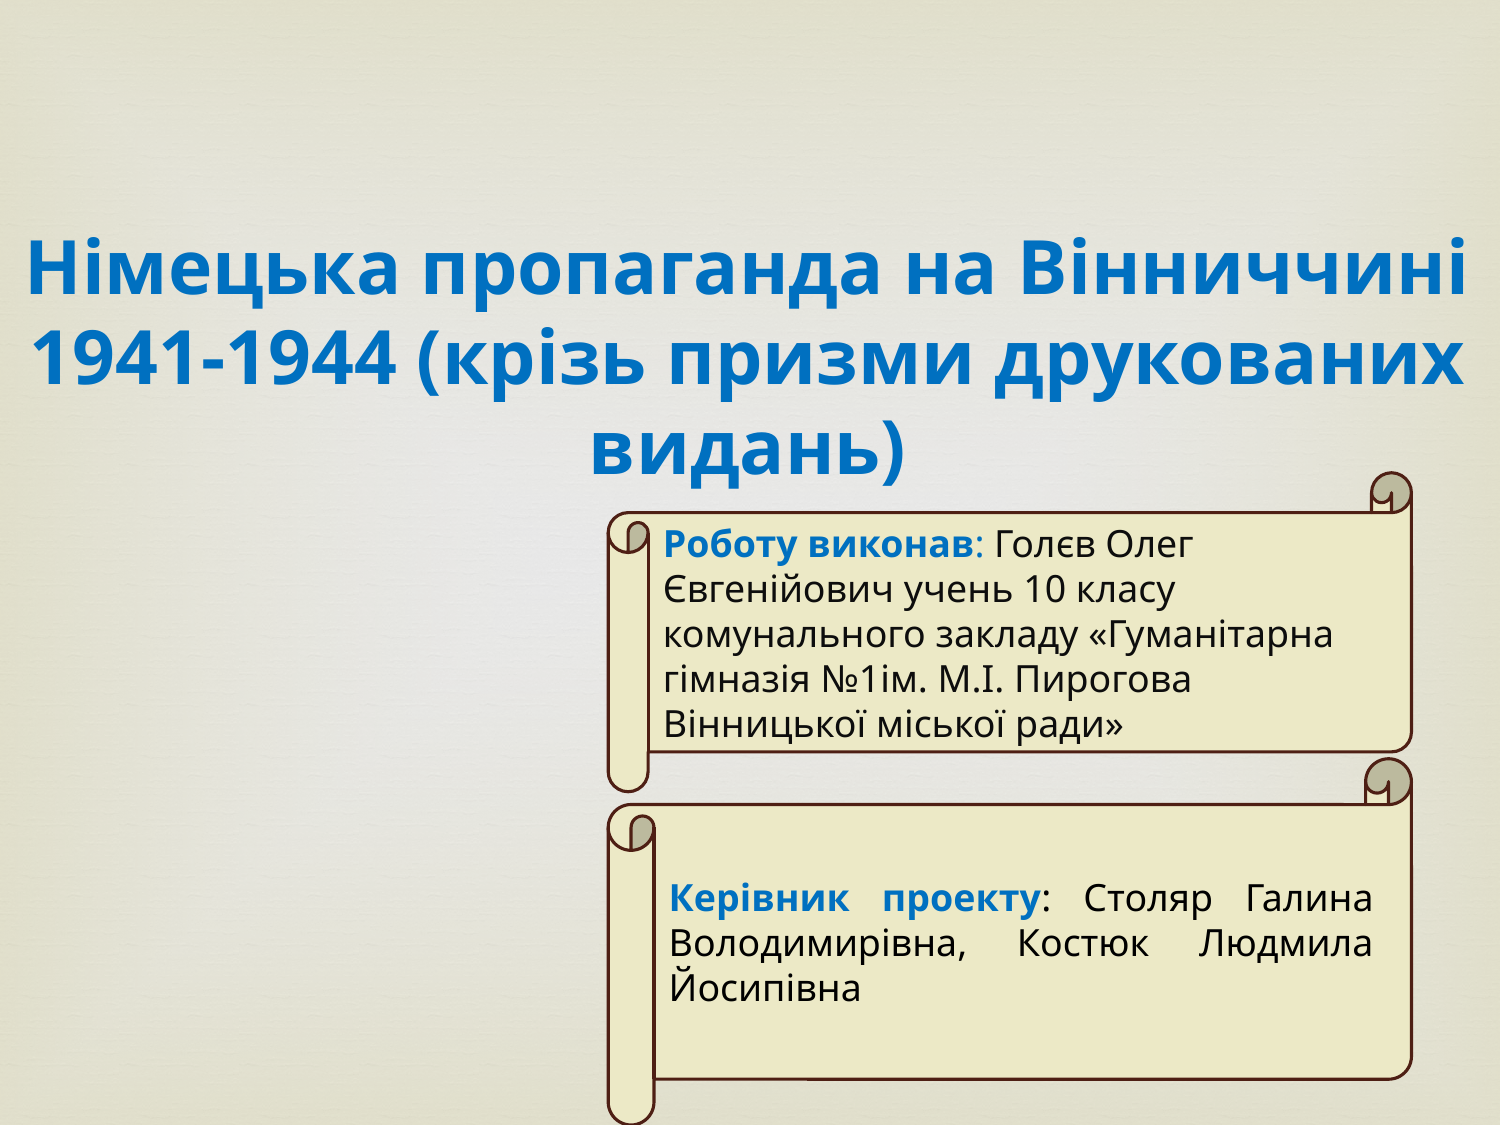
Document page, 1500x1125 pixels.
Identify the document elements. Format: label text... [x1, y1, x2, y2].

text_box Німецька пропаганда на Вінниччині 1941-1944 (крізь призми друкованих видань) [0, 212, 1498, 497]
text_box Керівник проекту: Столяр Галина Володимирівна, Костюк Людмила Йосипівна [606, 757, 1414, 1125]
text_box Роботу виконав: Голєв Олег Євгенійович учень 10 класу комунального закладу «Гуманітарна гімназія №1ім. М.І. Пирогова Вінницької міської ради» [606, 497, 1414, 794]
